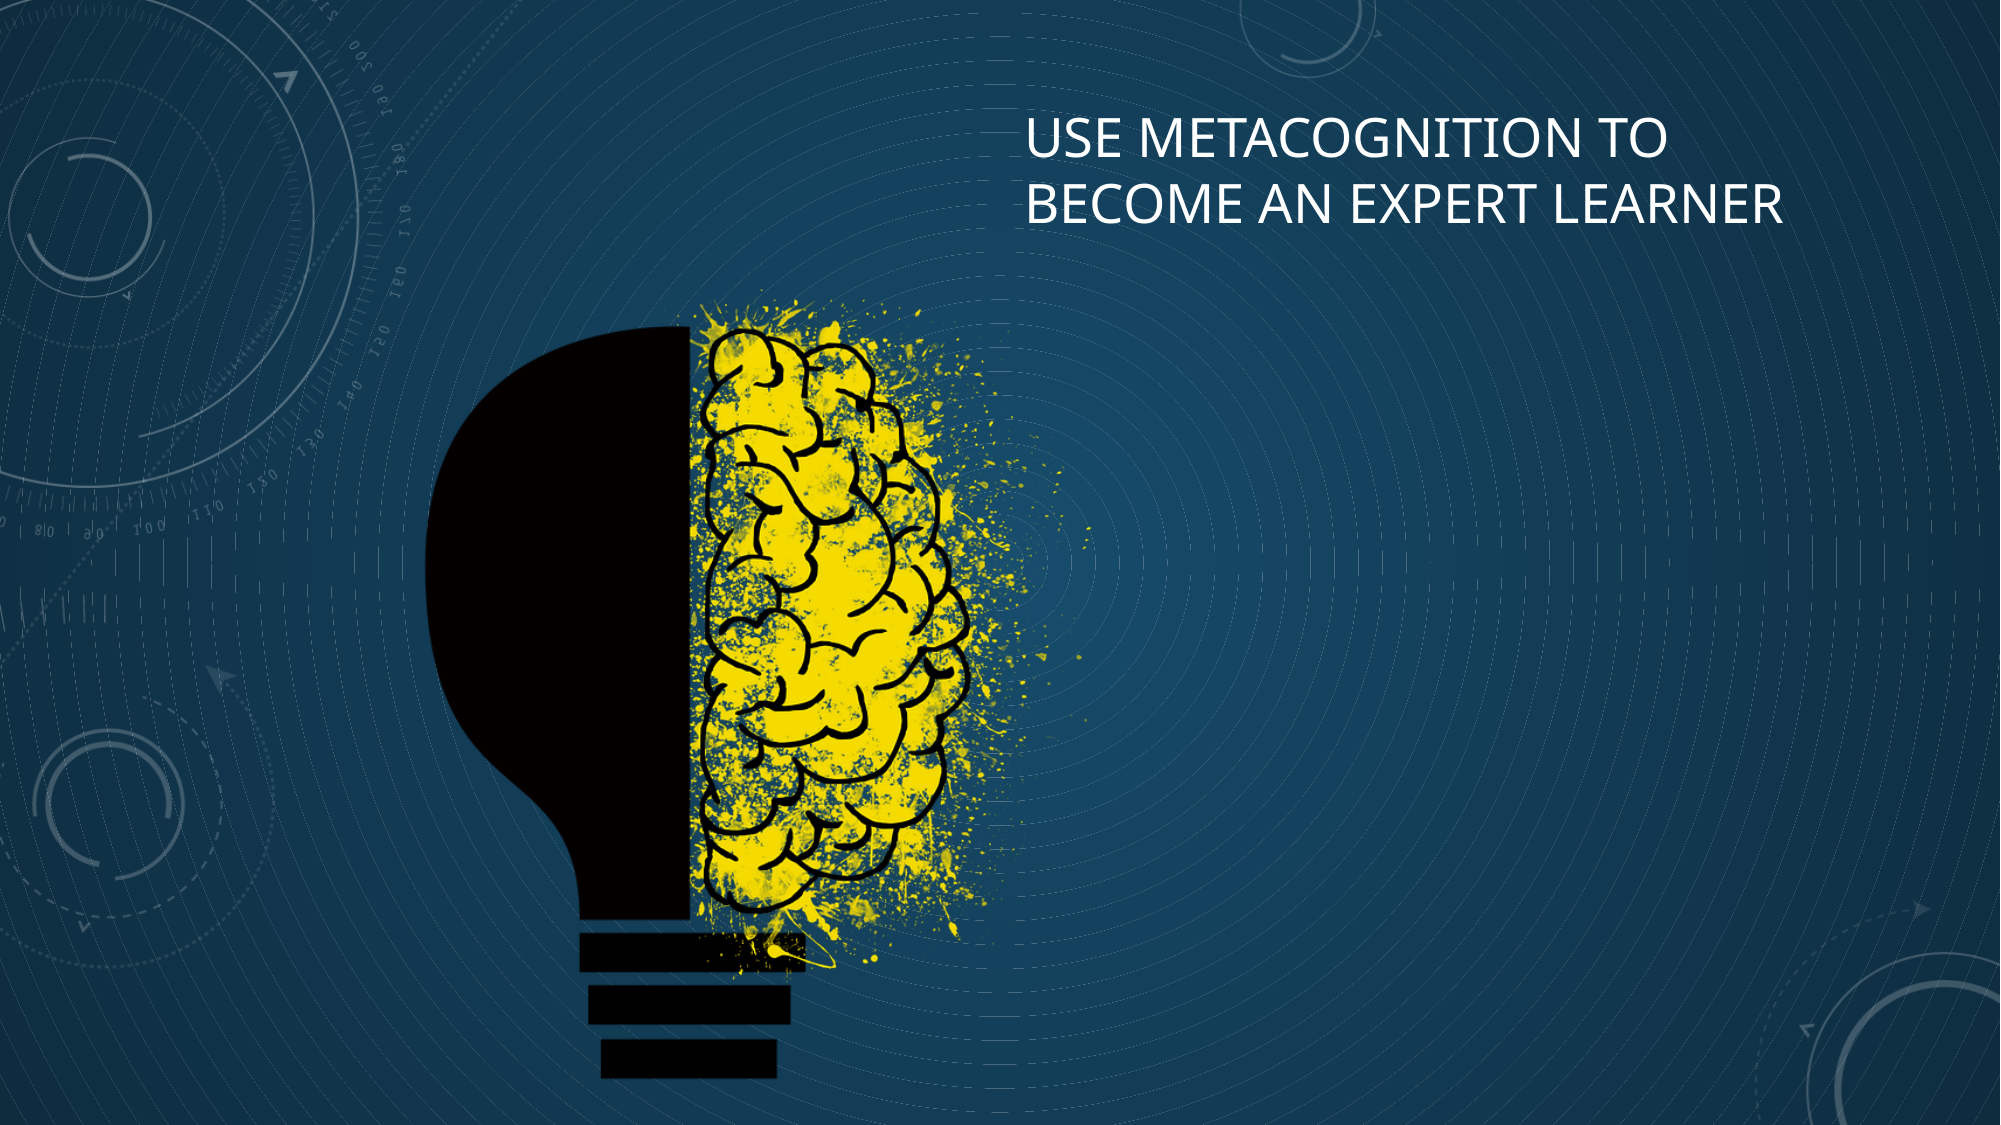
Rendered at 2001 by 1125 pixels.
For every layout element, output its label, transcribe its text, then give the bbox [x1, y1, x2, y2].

picture [0, 0, 2000, 1125]
text_box Use Metacognition to become an Expert Learner [1009, 75, 1855, 263]
